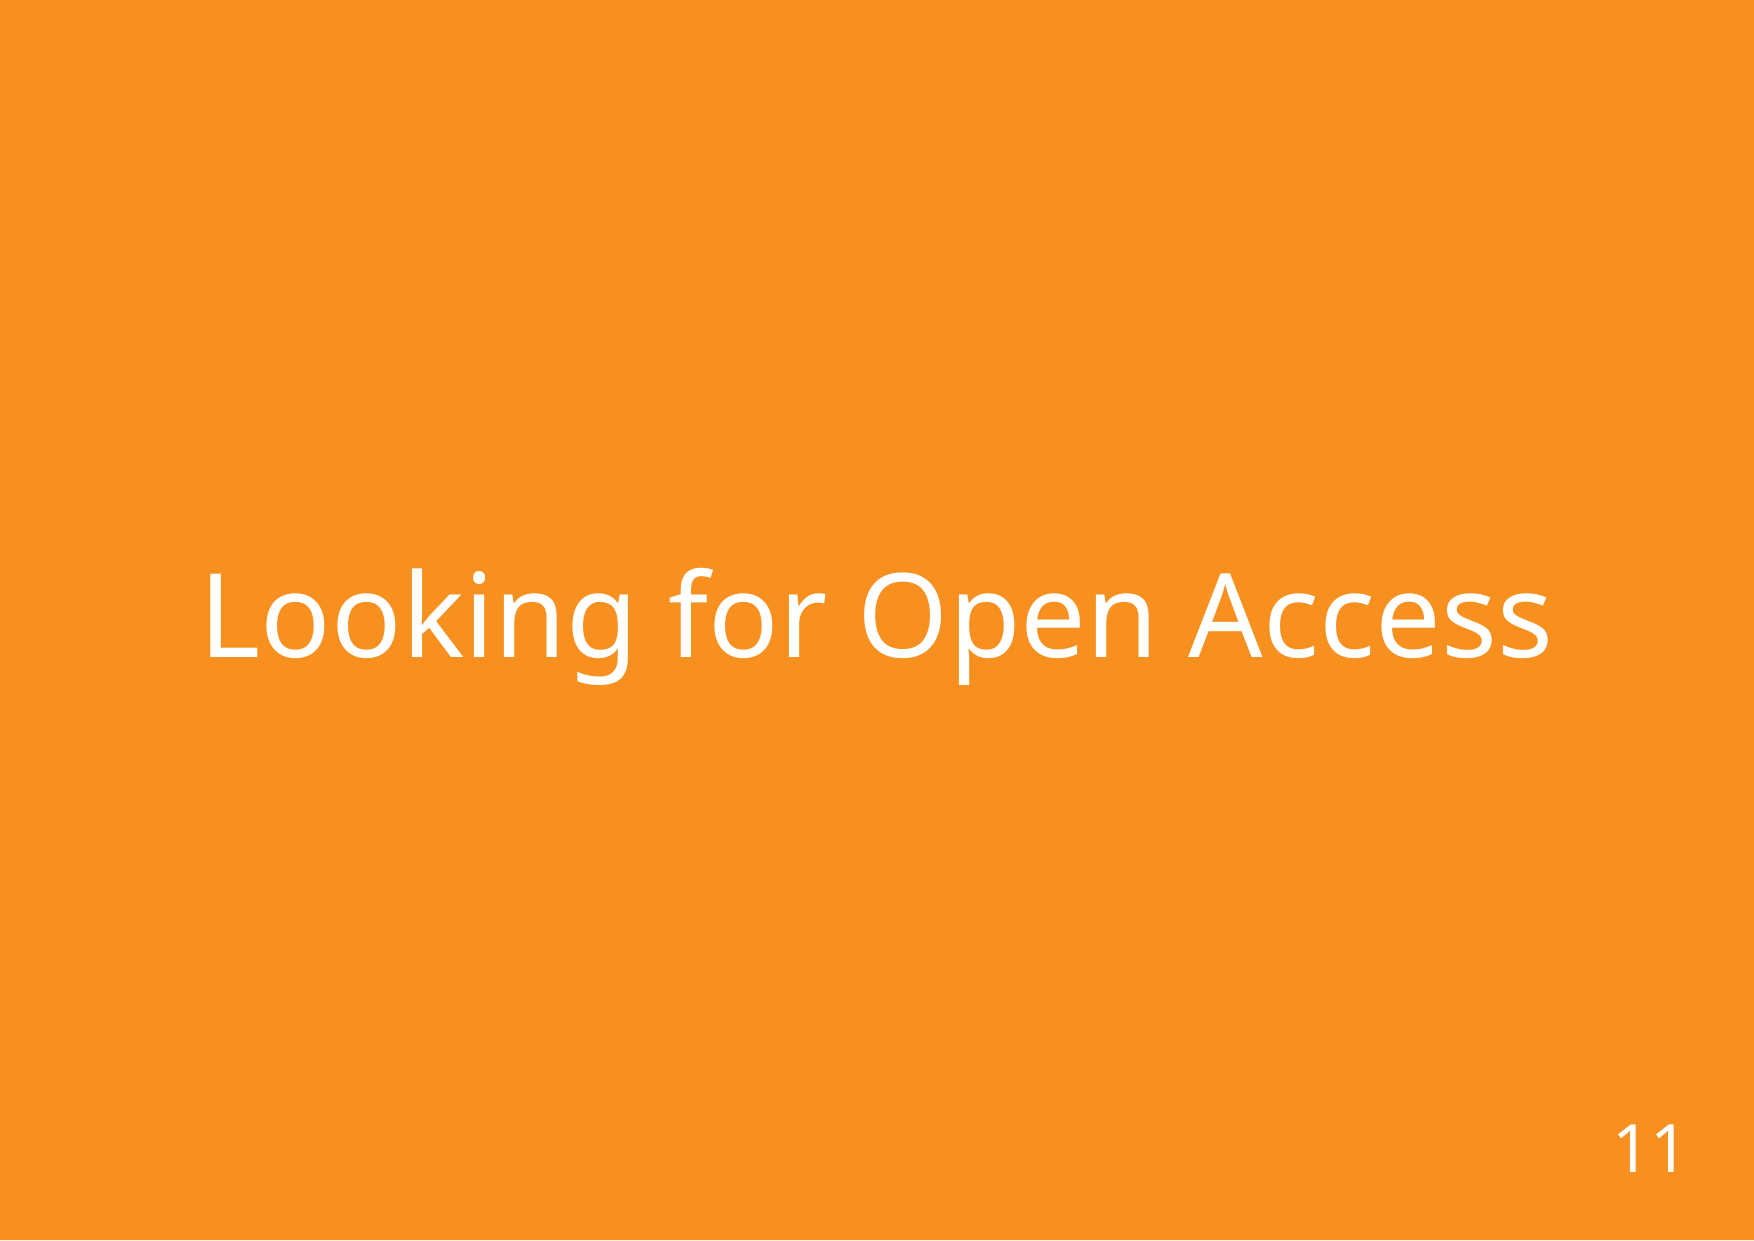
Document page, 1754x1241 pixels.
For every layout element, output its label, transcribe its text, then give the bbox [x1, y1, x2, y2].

list Looking for Open Access [0, 0, 1754, 1241]
slide_number 11 [1349, 1062, 1704, 1241]
